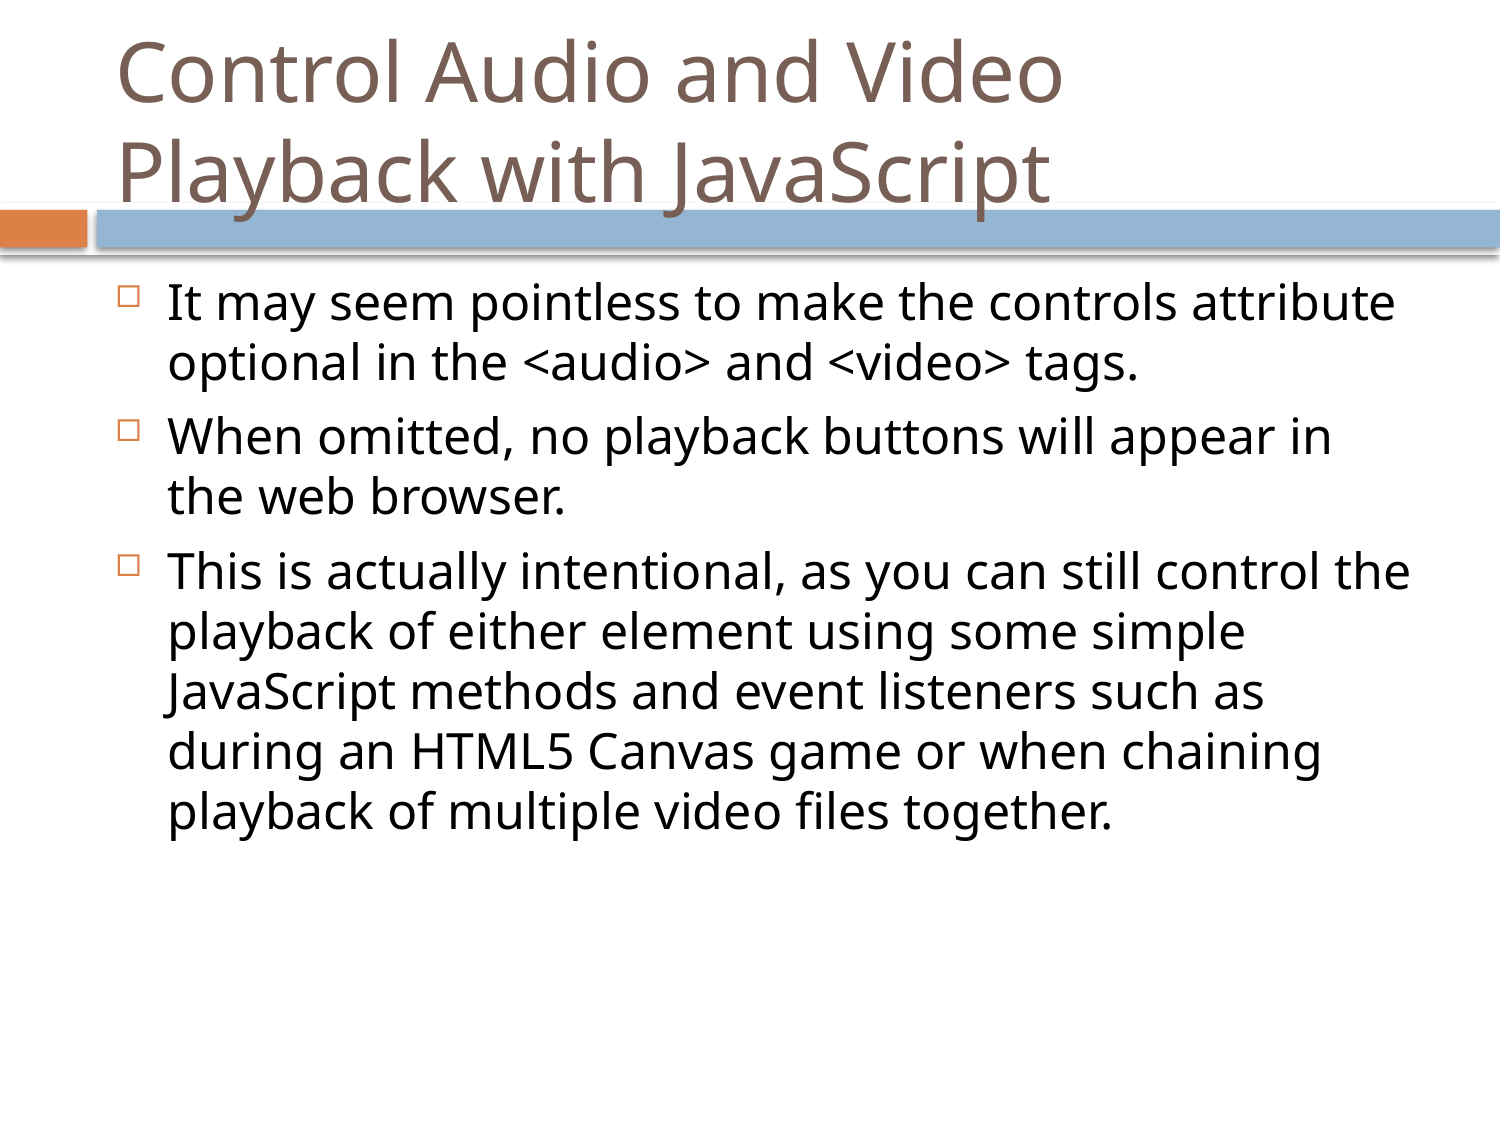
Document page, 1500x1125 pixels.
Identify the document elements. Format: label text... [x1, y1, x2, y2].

title Control Audio and Video Playback with JavaScript [100, 37, 1438, 200]
list It may seem pointless to make the controls attribute optional in the <audio> and <video> tags. When omitted, no playback buttons will appear in the web browser. This is actually intentional, as you can still control the playback of either element using some simple JavaScript methods and event listeners such as during an HTML5 Canvas game or when chaining playback of multiple video files together. [100, 262, 1438, 1000]
